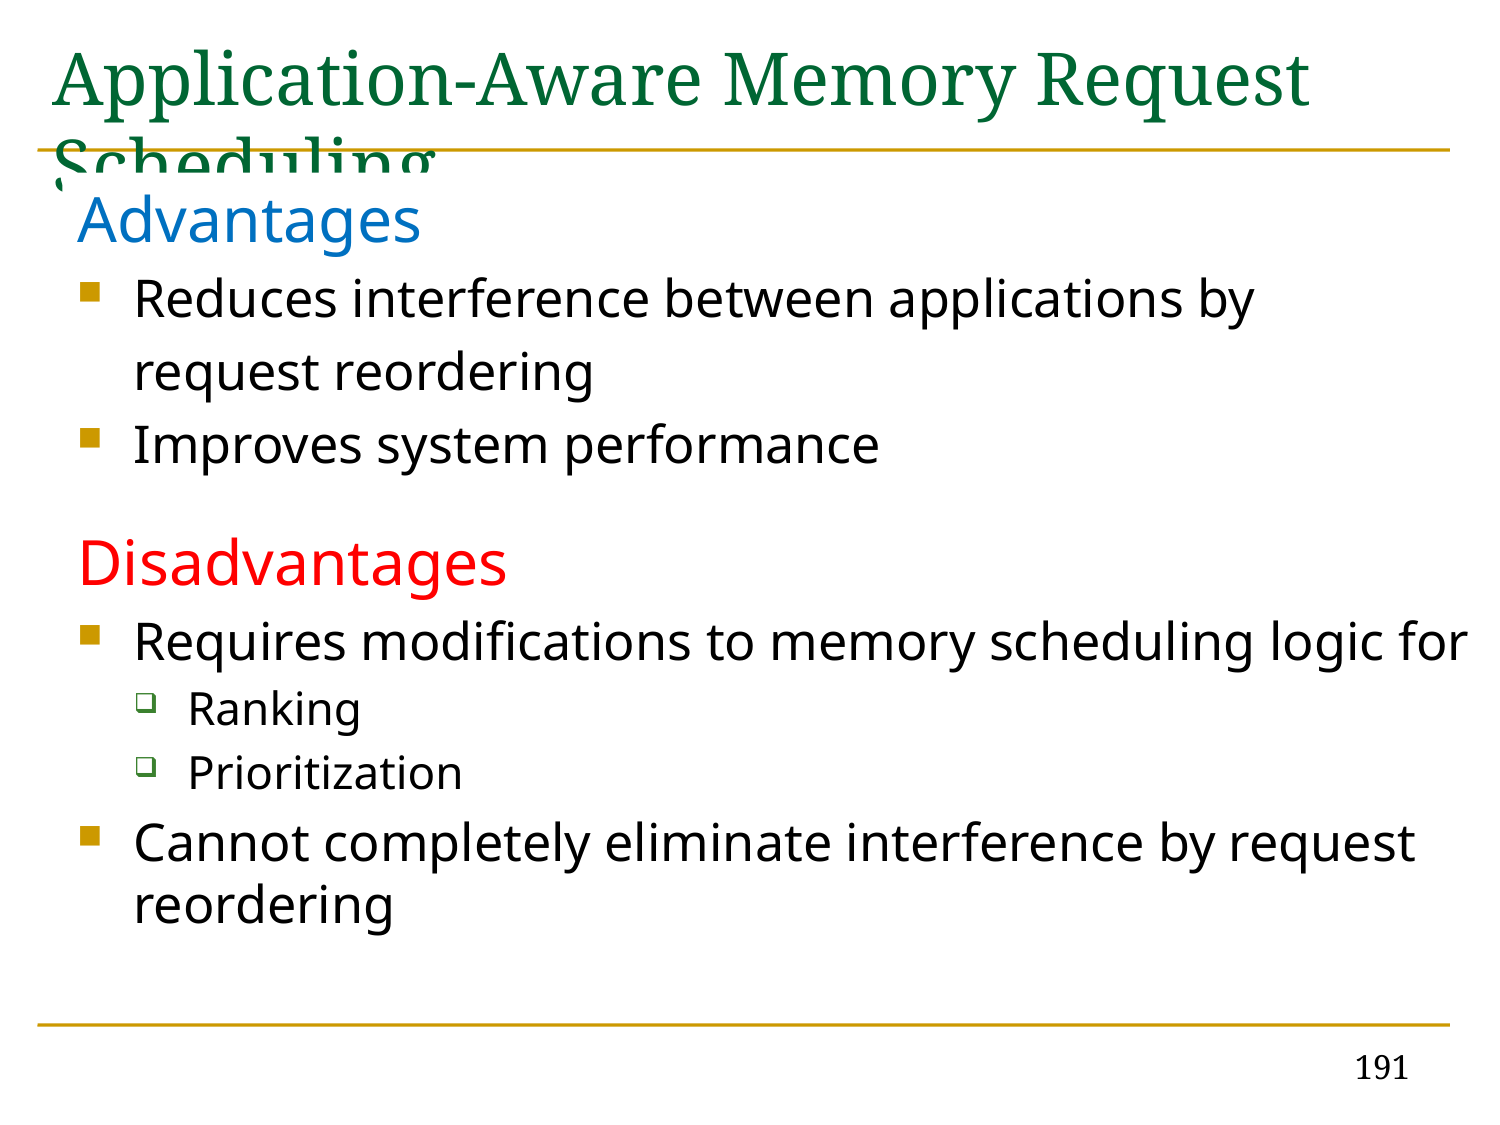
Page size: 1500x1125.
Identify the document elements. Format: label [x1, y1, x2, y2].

slide_number [1074, 1023, 1426, 1100]
title [37, 24, 1451, 150]
text_box [62, 172, 1500, 858]
